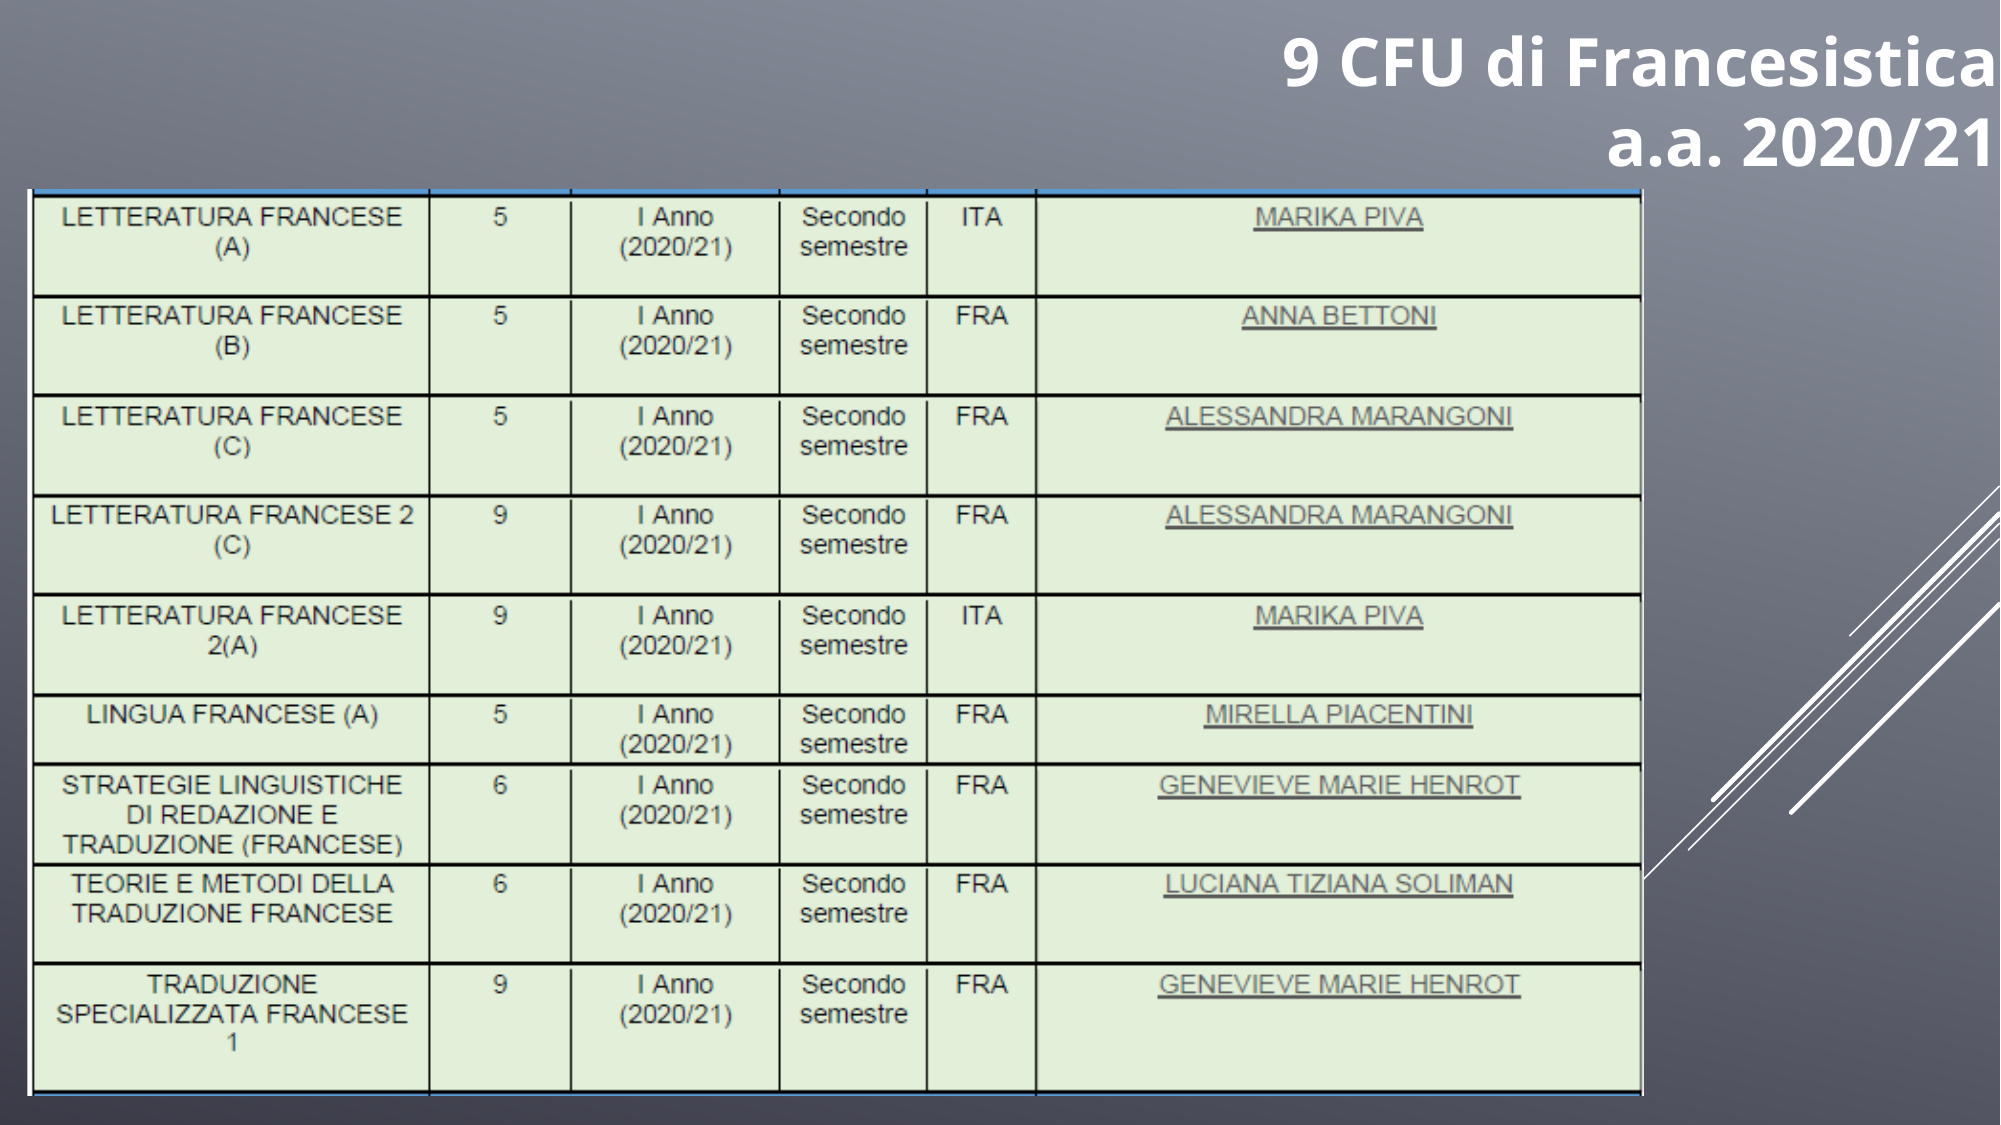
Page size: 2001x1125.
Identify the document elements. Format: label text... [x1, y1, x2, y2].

picture [26, 189, 1645, 1096]
text_box 9 CFU di Francesistica a.a. 2020/21 [1117, 12, 2000, 188]
